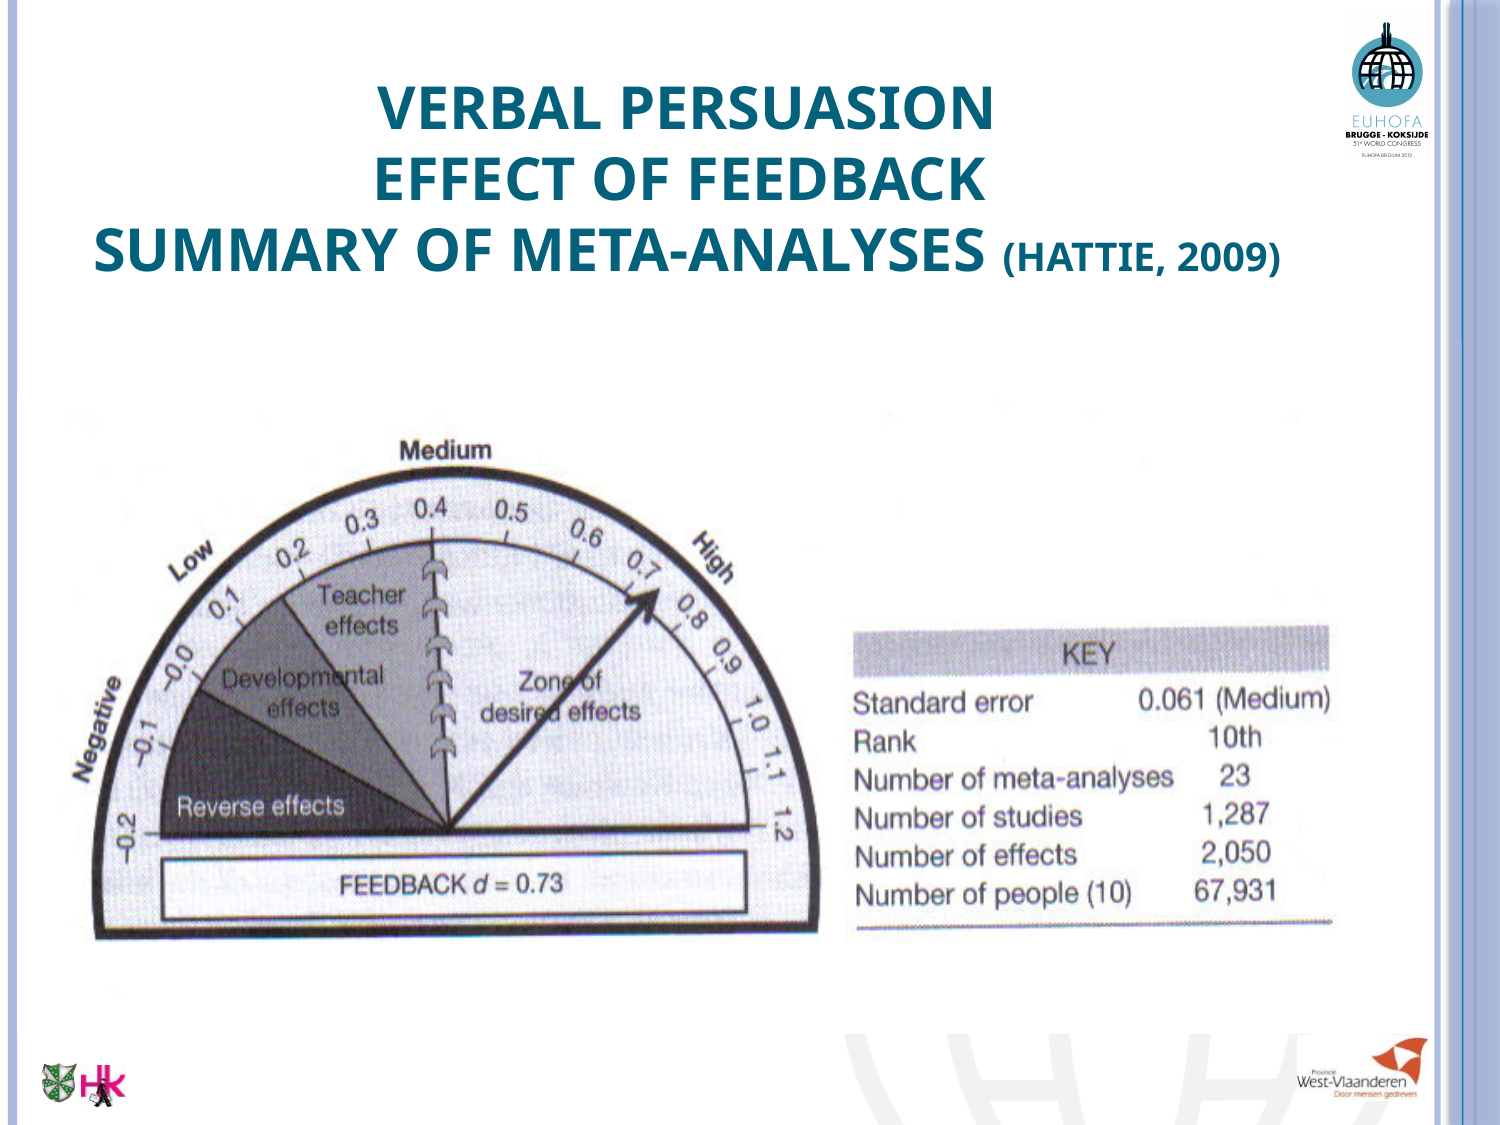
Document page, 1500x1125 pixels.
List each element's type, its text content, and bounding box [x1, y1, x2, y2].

picture [1346, 8, 1428, 157]
picture [17, 396, 1428, 1125]
picture [81, 1065, 126, 1107]
picture [41, 1062, 79, 1104]
title Verbal persuasion Effect of feedback summary of meta-analyses (Hattie, 2009) [75, 45, 1300, 291]
